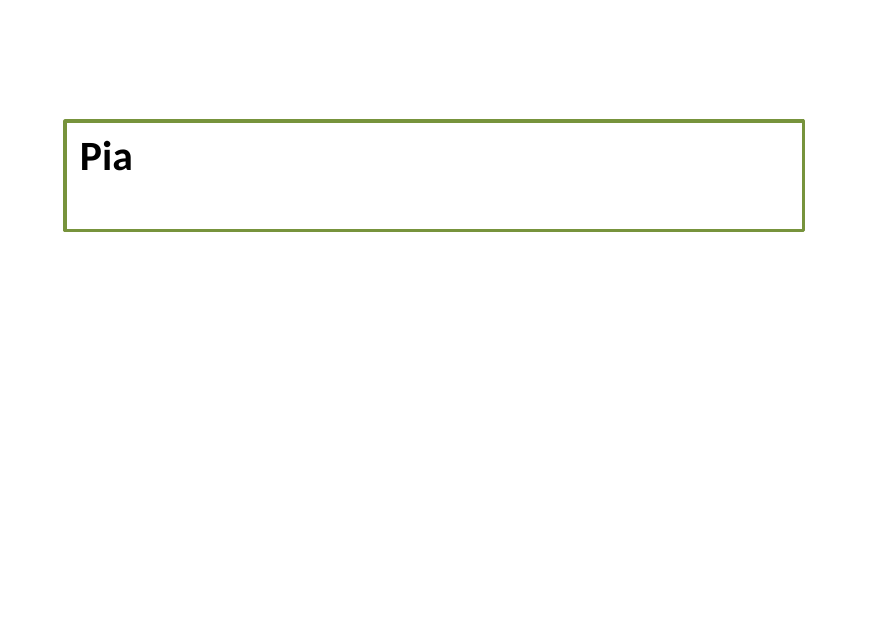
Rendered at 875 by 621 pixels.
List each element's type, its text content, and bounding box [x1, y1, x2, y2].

text_box Pia [63, 119, 805, 233]
